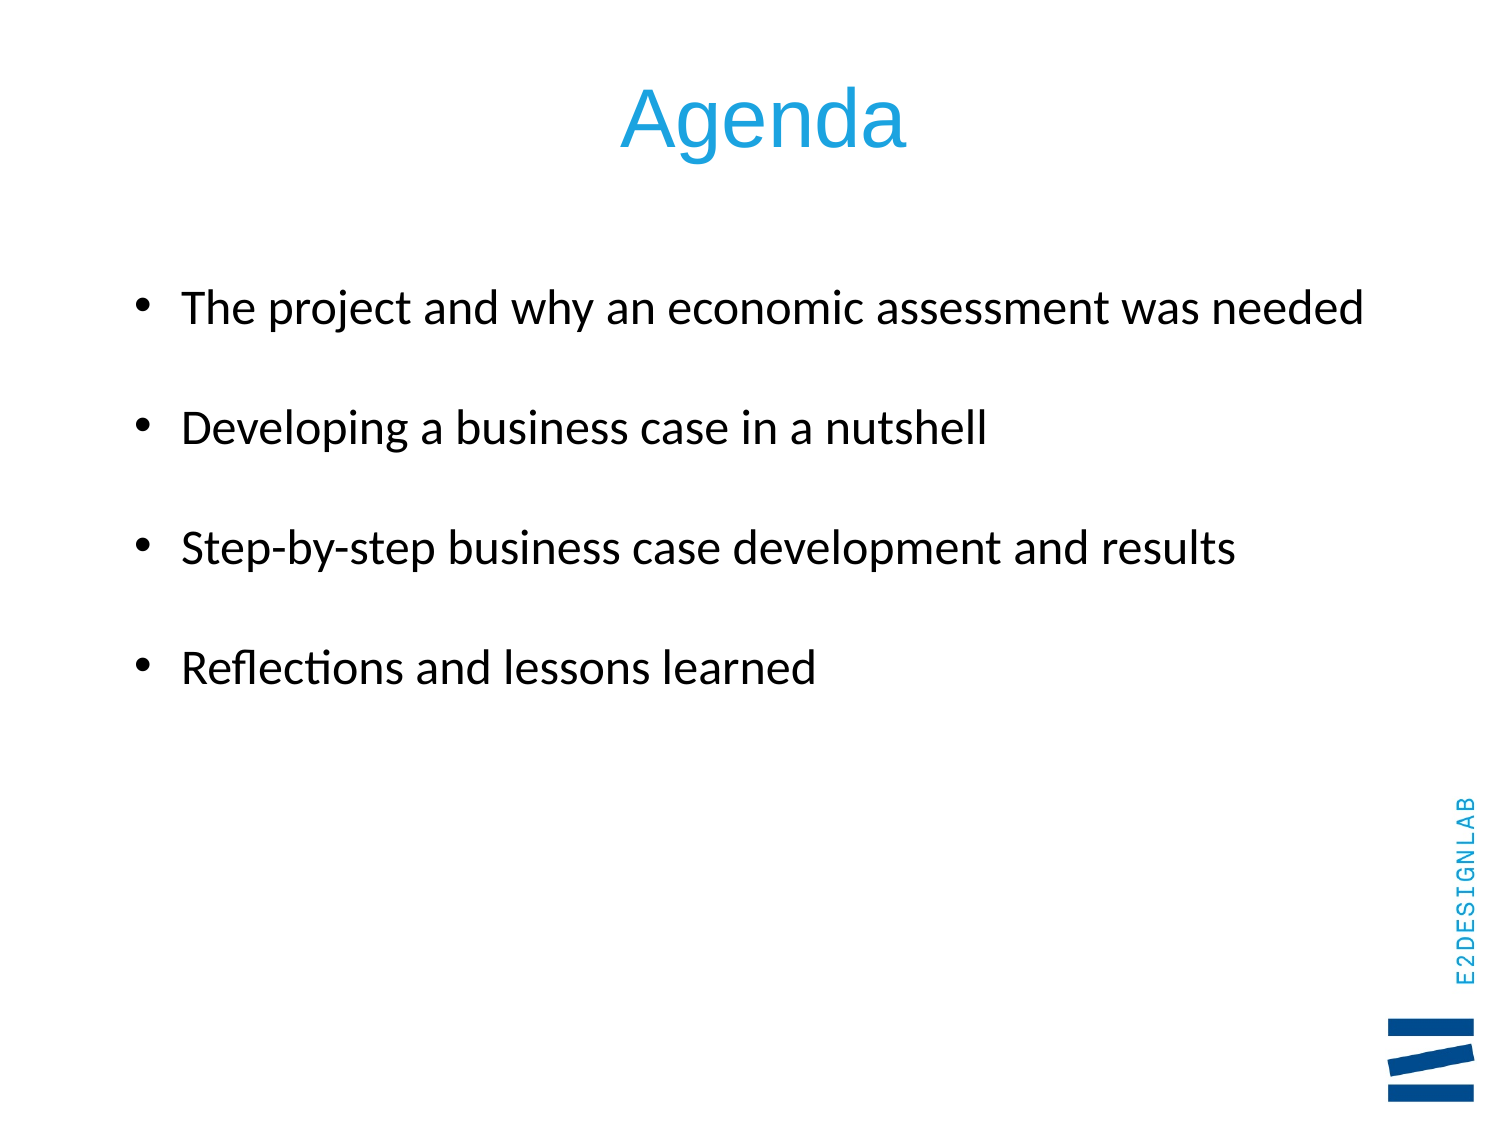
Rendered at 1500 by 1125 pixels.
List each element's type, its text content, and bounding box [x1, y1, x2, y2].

picture [1385, 796, 1477, 1104]
text_box The project and why an economic assessment was needed Developing a business case in a nutshell Step-by-step business case development and results Reflections and lessons learned [119, 267, 1381, 942]
title Agenda [88, 42, 1439, 231]
